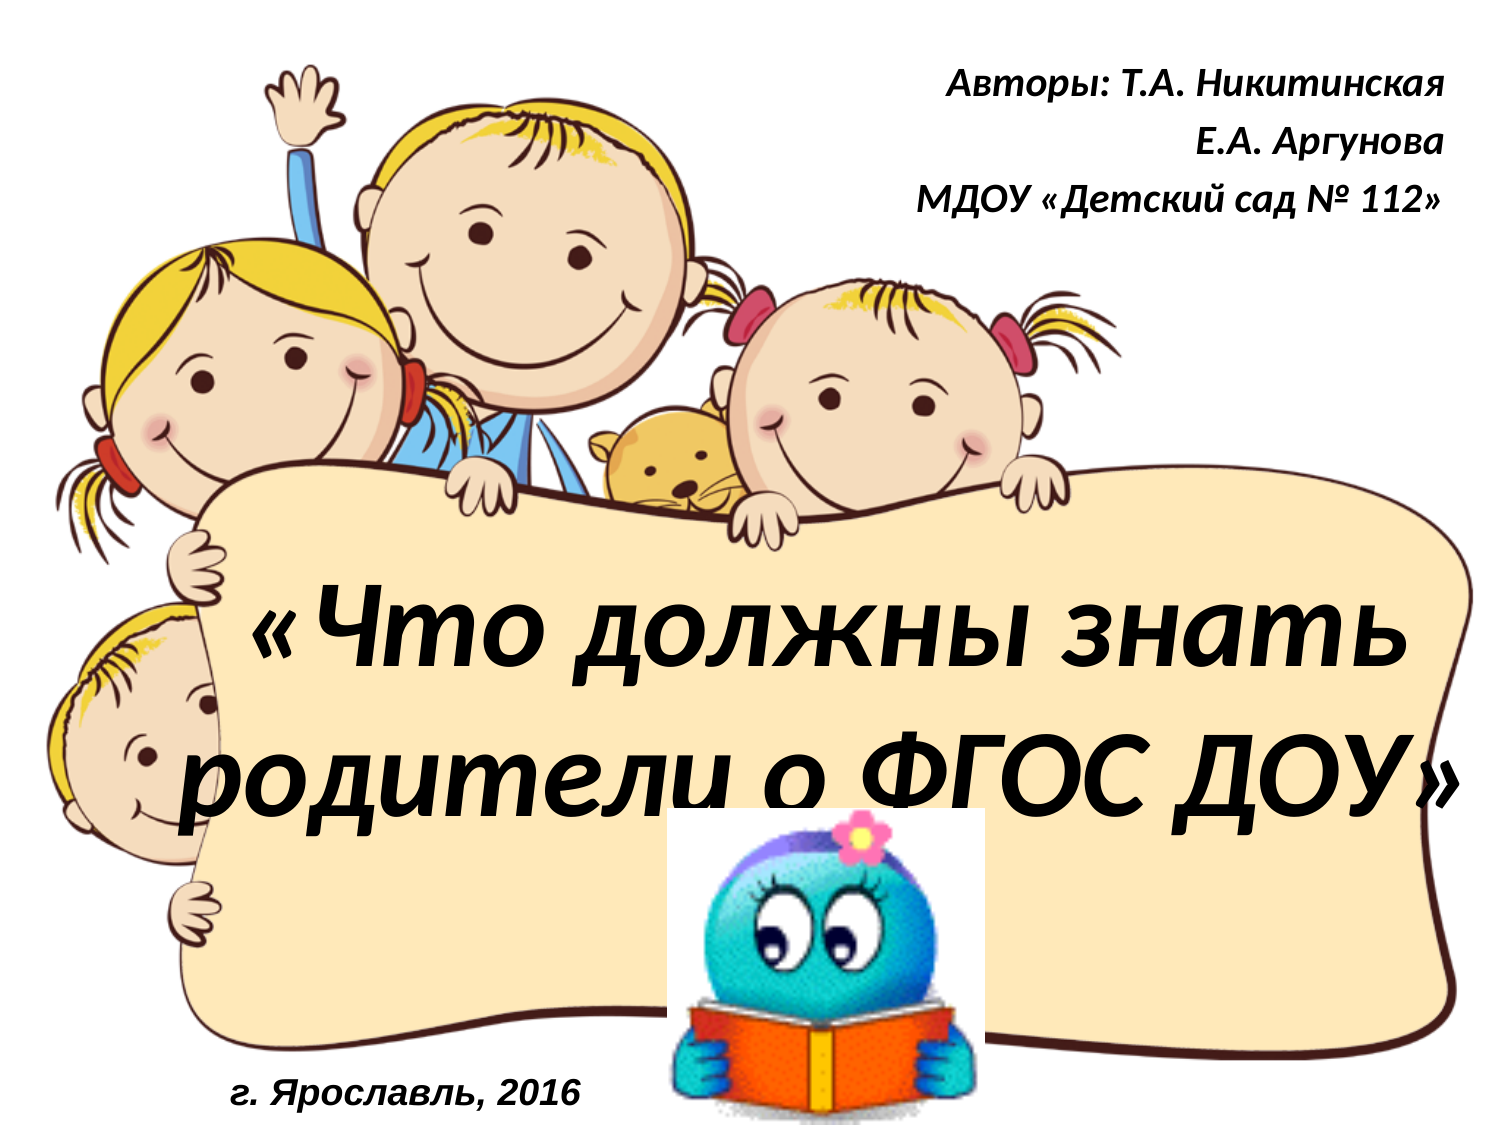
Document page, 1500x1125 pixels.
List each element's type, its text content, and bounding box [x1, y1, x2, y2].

subtitle Авторы: Т.А. Никитинская Е.А. Аргунова МДОУ «Детский сад № 112» [245, 46, 1461, 341]
picture [0, 0, 1500, 1125]
text_box г. Ярославль, 2016 [215, 1060, 617, 1121]
title «Что должны знать родители о ФГОС ДОУ» [152, 538, 1500, 844]
